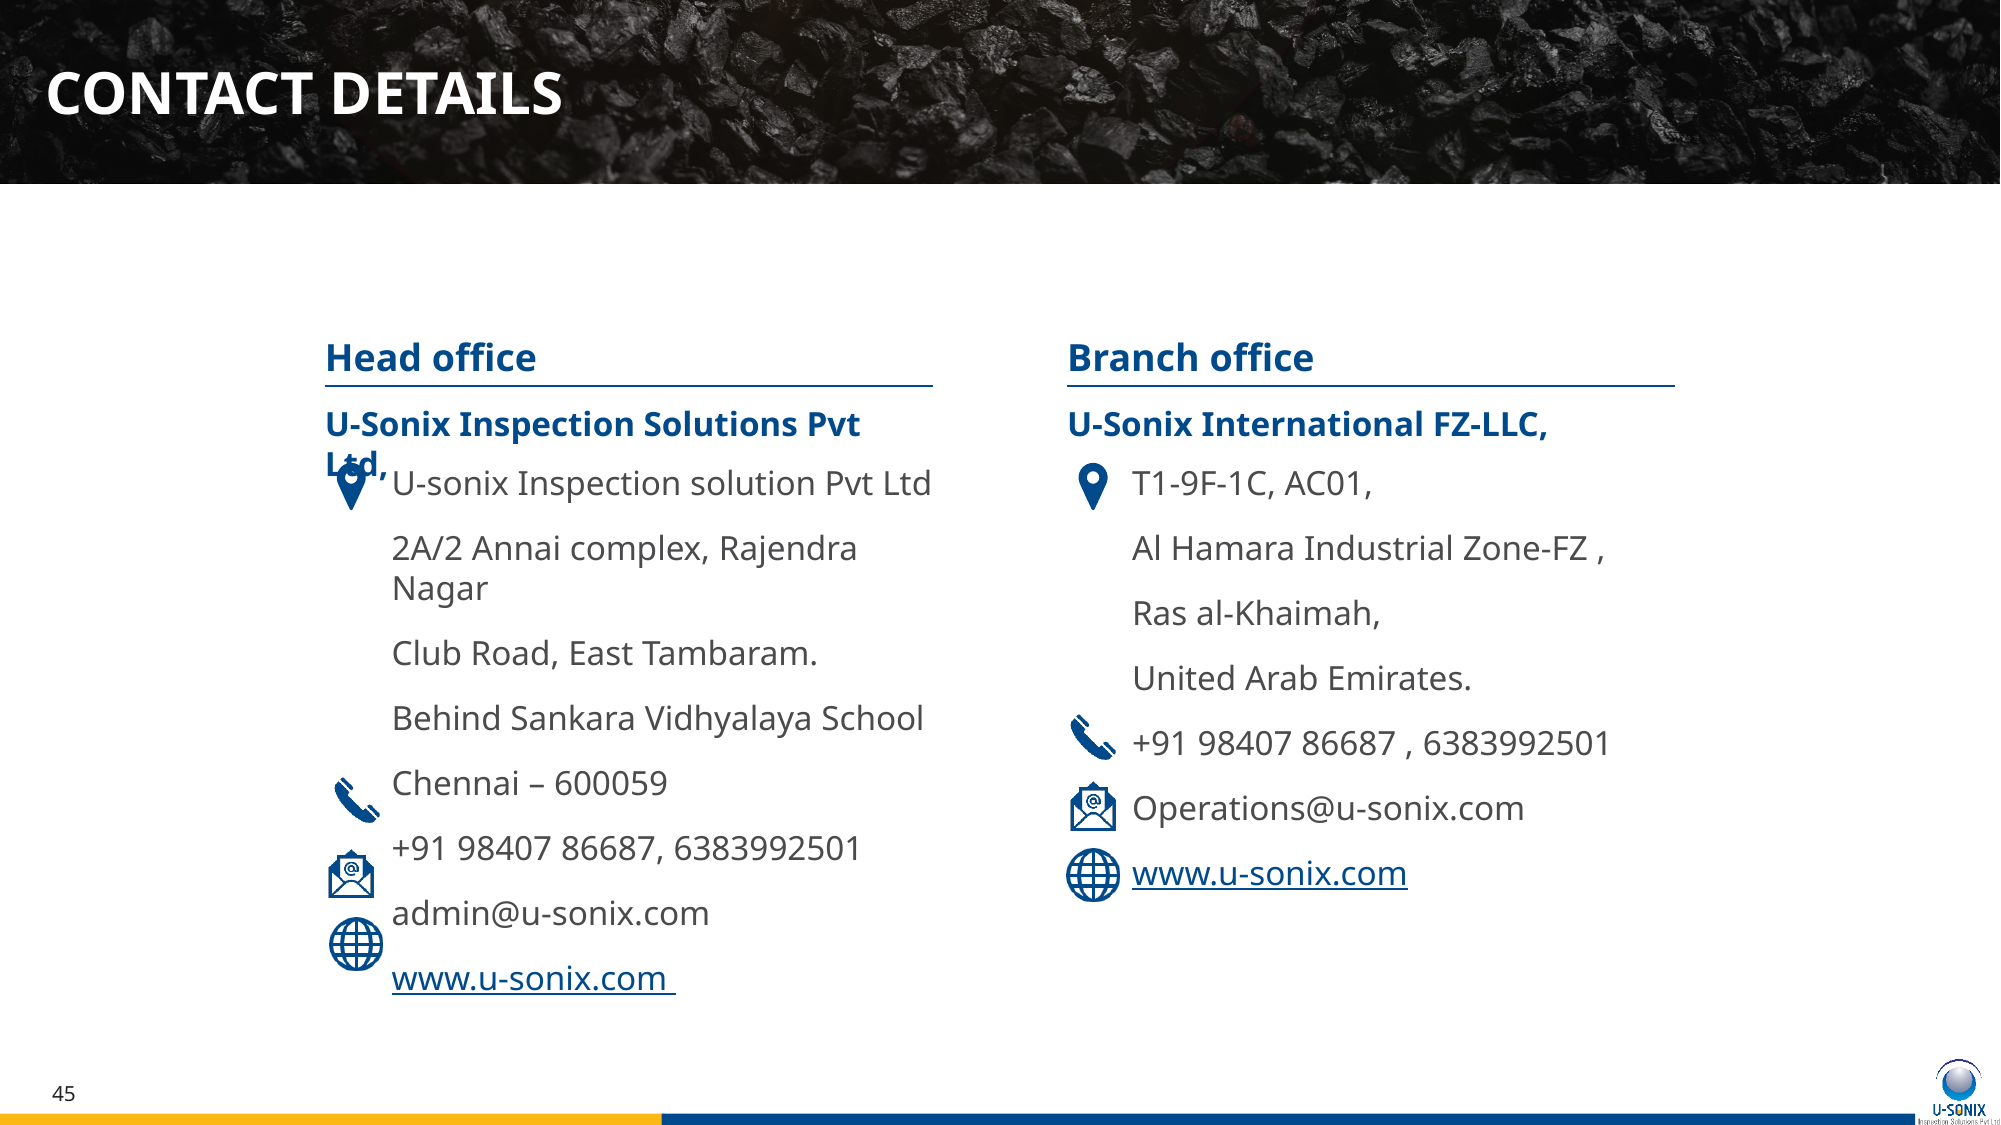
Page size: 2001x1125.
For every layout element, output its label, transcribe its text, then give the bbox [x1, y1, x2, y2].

picture [1066, 710, 1120, 764]
title CONTACT DETAILS [45, 56, 1955, 127]
text_box T1-9F-1C, AC01, Al Hamara Industrial Zone-FZ , Ras al-Khaimah, United Arab Emirates. +91 98407 86687 , 6383992501 Operations@u-sonix.com www.u-sonix.com [1131, 461, 1676, 893]
text_box [336, 462, 366, 511]
text_box U-Sonix Inspection Solutions Pvt Ltd, [324, 402, 934, 484]
picture [1066, 848, 1120, 902]
picture [0, 0, 2000, 184]
picture [330, 773, 384, 827]
text_box Branch office [1067, 334, 1676, 380]
text_box U-sonix Inspection solution Pvt Ltd 2A/2 Annai complex, Rajendra Nagar Club Road, East Tambaram. Behind Sankara Vidhyalaya School Chennai – 600059 +91 98407 86687, 6383992501 admin@u-sonix.com www.u-sonix.com [391, 461, 936, 998]
picture [324, 847, 378, 900]
picture [1066, 779, 1120, 833]
text_box [1078, 462, 1108, 511]
picture [1918, 1058, 2000, 1125]
text_box U-Sonix International FZ-LLC, [1066, 402, 1676, 444]
text_box Head office [324, 334, 933, 380]
picture [329, 917, 383, 971]
